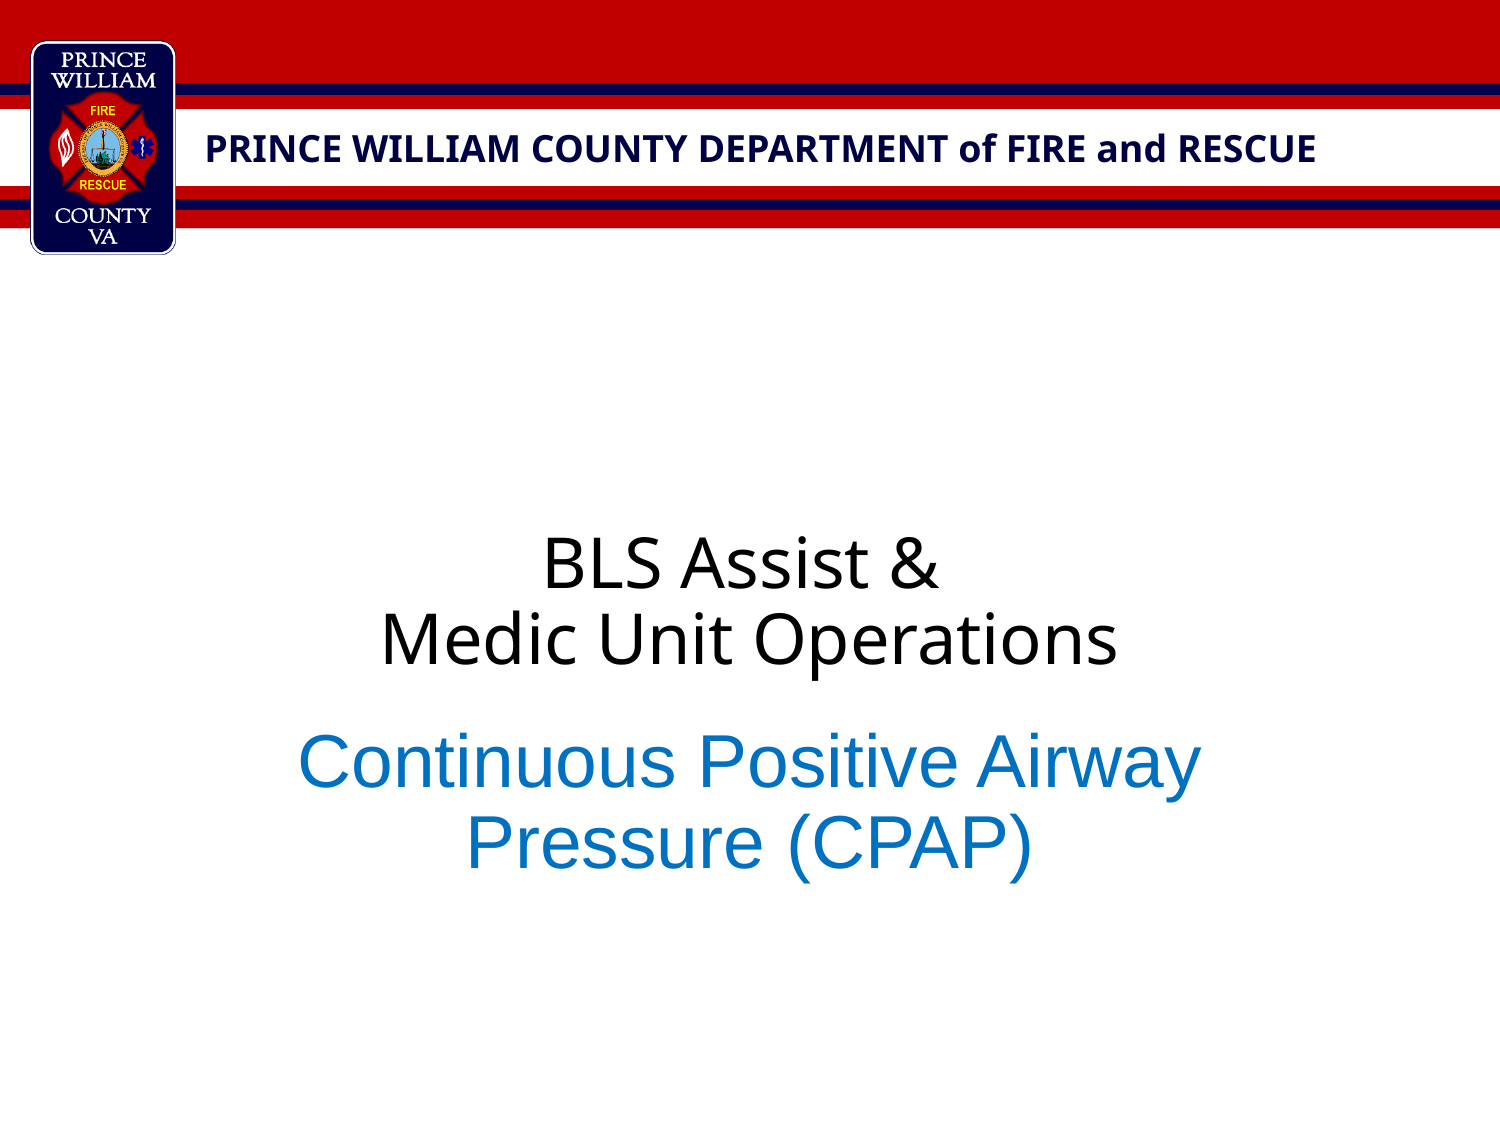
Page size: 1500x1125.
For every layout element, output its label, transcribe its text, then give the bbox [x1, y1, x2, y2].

title BLS Assist & Medic Unit Operations [187, 295, 1313, 687]
picture [30, 40, 176, 255]
subtitle Continuous Positive Airway Pressure (CPAP) [187, 714, 1313, 987]
